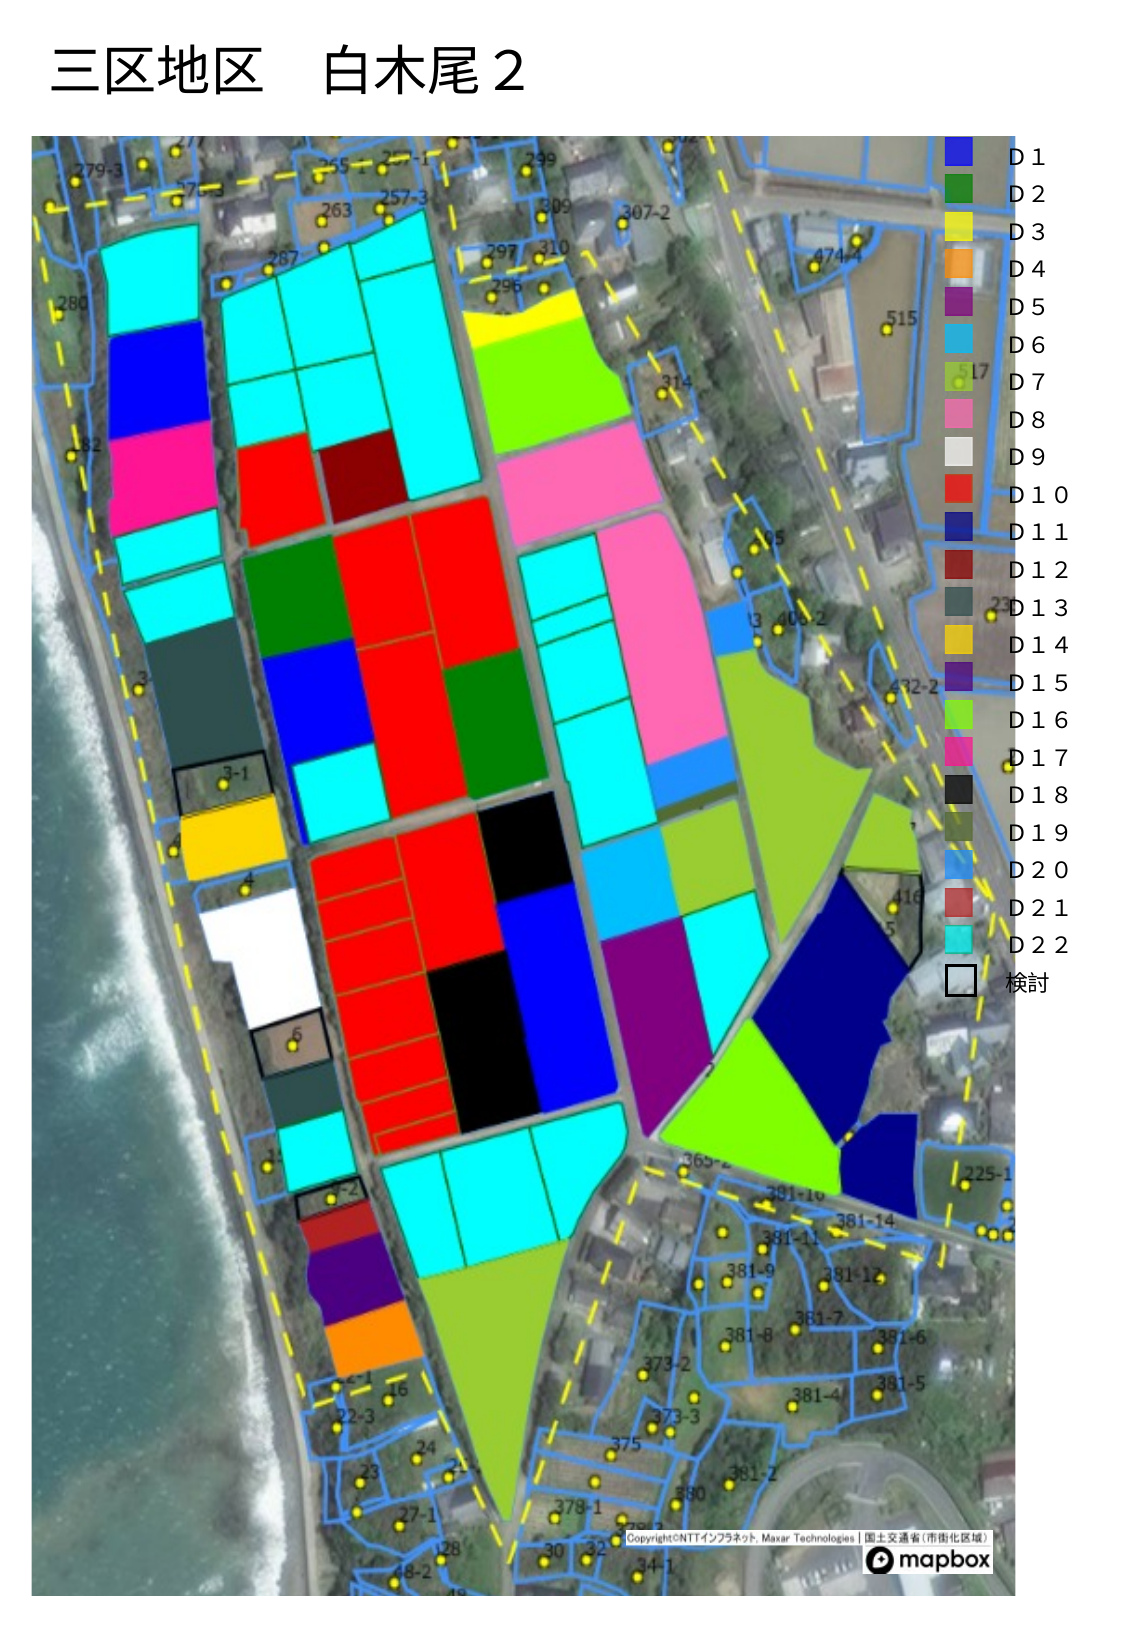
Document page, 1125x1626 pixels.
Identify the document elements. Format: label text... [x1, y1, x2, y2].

text_box 三区地区 白木尾２ [33, 29, 552, 109]
picture [31, 136, 1088, 1596]
